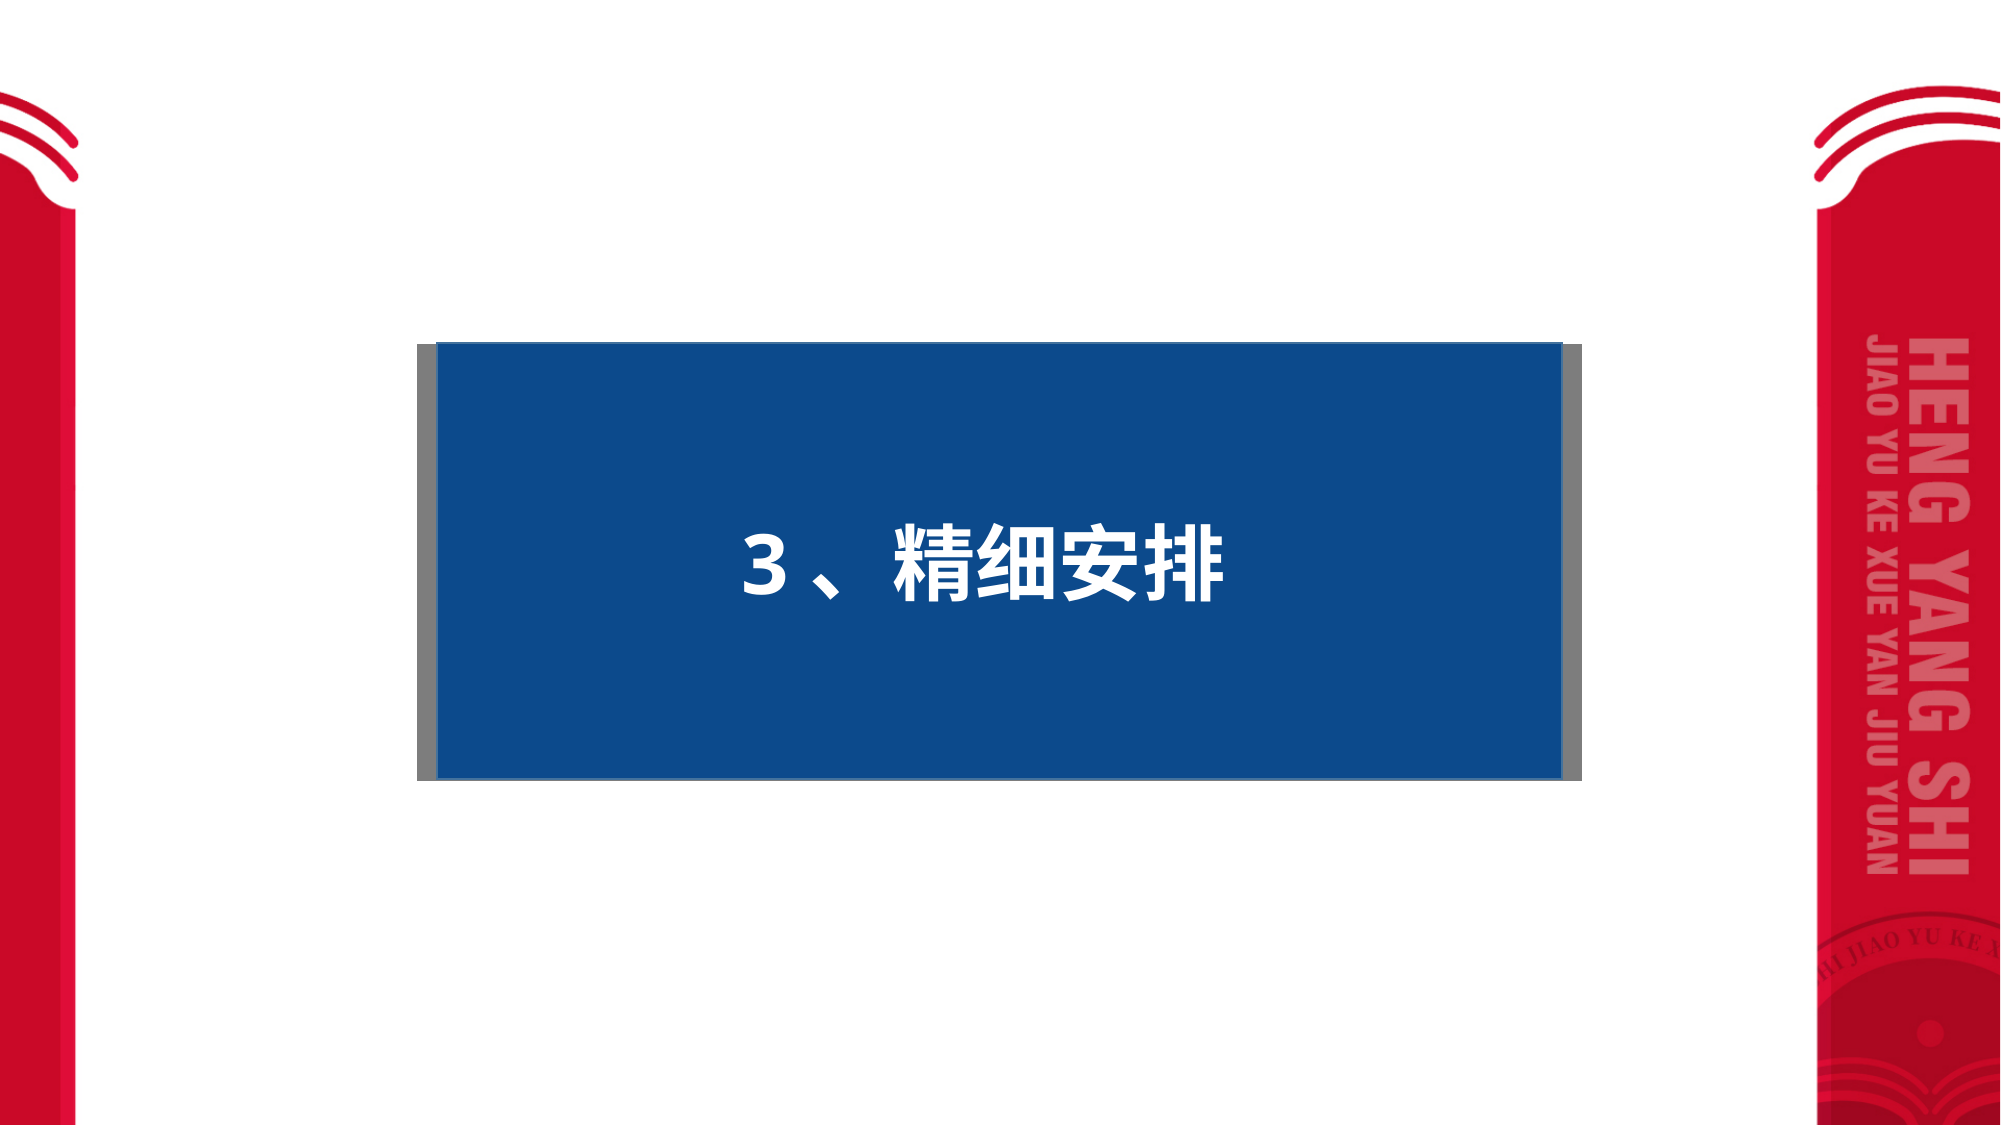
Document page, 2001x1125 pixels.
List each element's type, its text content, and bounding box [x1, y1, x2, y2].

picture [0, 0, 2001, 1125]
text_box 3、精细安排 [437, 504, 1531, 620]
text_box [436, 342, 1563, 780]
text_box [416, 342, 1584, 782]
